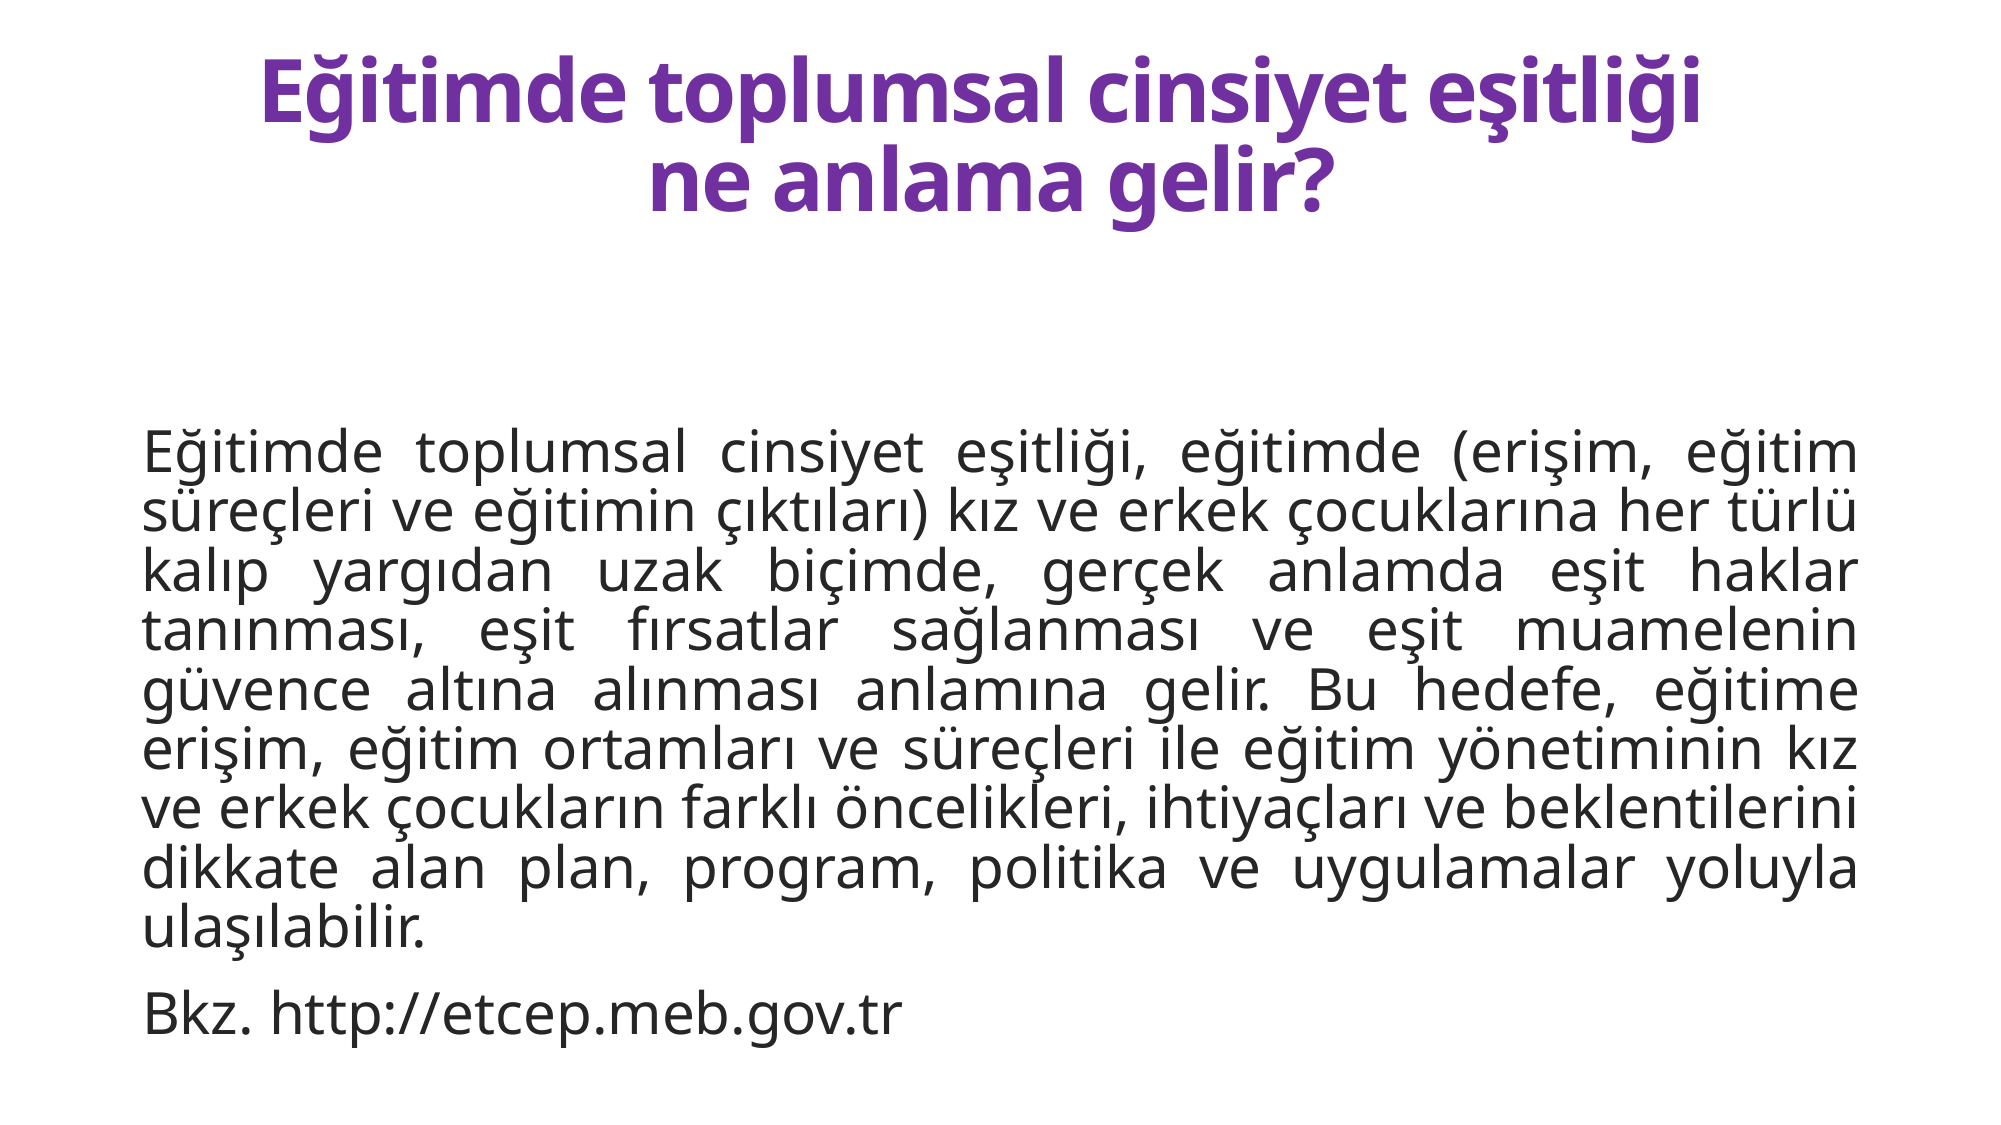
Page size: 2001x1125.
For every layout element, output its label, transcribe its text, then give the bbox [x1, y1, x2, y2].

title Eğitimde toplumsal cinsiyet eşitliği ne anlama gelir? [107, 39, 1875, 346]
list Eğitimde toplumsal cinsiyet eşitliği, eğitimde (erişim, eğitim süreçleri ve eğitimin çıktıları) kız ve erkek çocuklarına her türlü kalıp yargıdan uzak biçimde, gerçek anlamda eşit haklar tanınması, eşit fırsatlar sağlanması ve eşit muamelenin güvence altına alınması anlamına gelir. Bu hedefe, eğitime erişim, eğitim ortamları ve süreçleri ile eğitim yönetiminin kız ve erkek çocukların farklı öncelikleri, ihtiyaçları ve beklentilerini dikkate alan plan, program, politika ve uygulamalar yoluyla ulaşılabilir. Bkz. http://etcep.meb.gov.tr [111, 329, 1876, 948]
